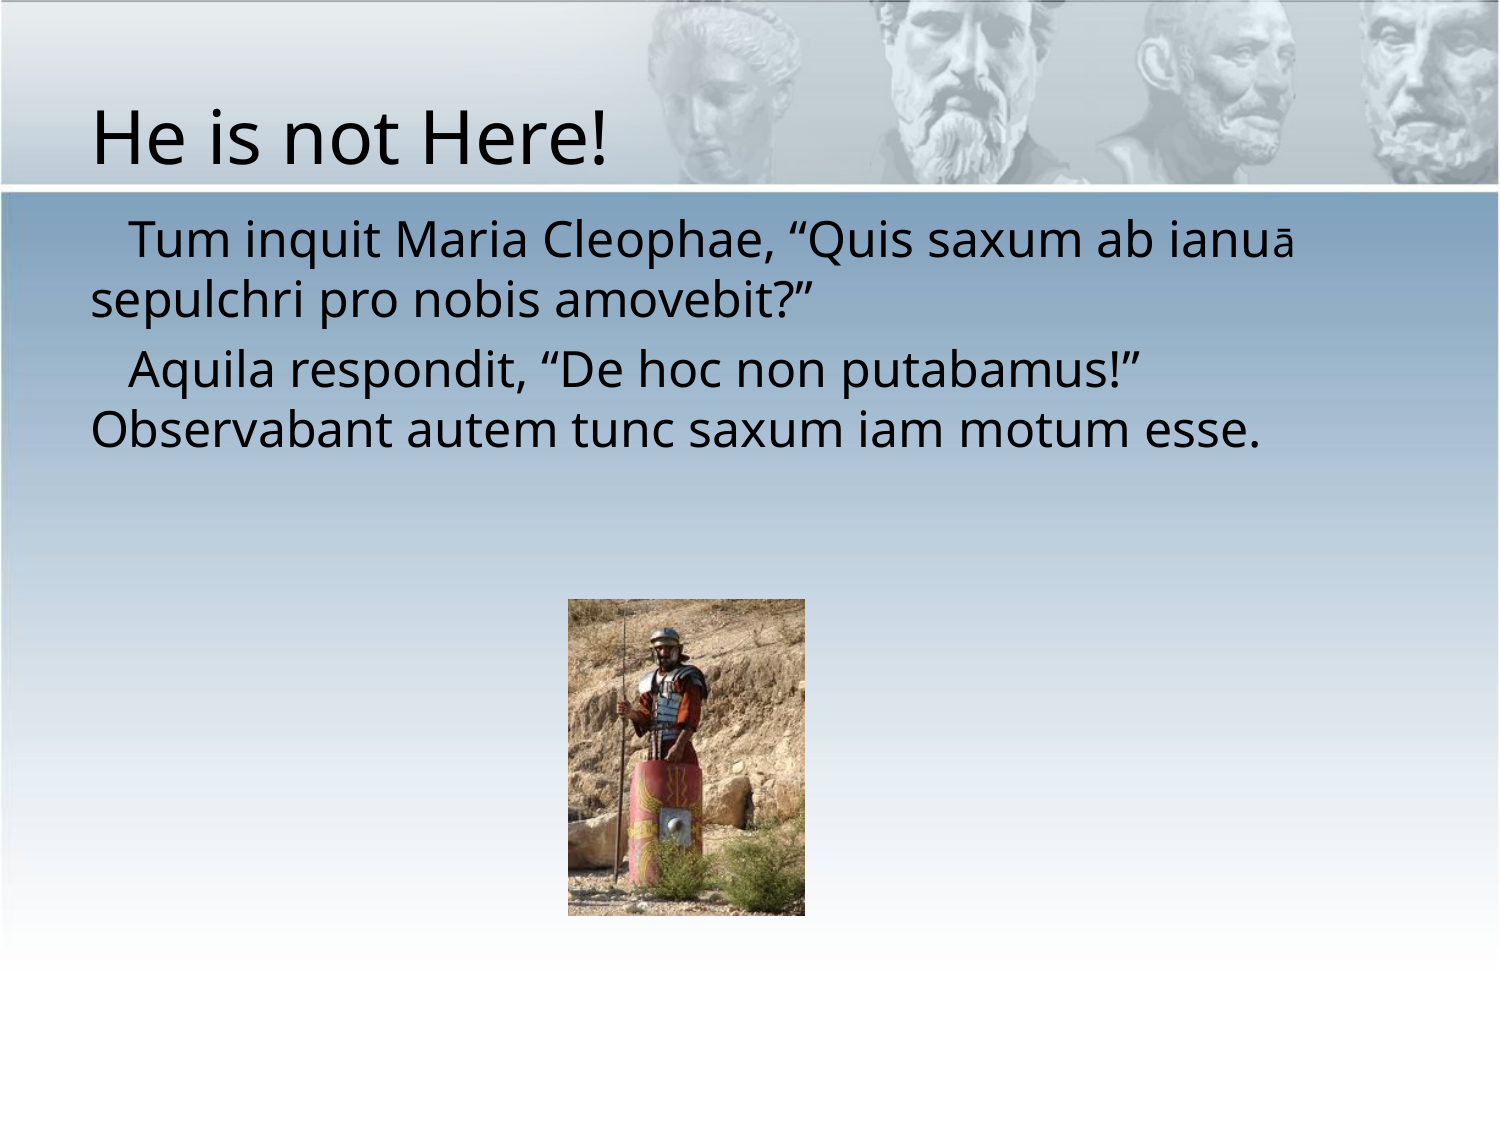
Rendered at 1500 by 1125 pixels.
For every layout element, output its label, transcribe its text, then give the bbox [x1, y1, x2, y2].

title He is not Here! [74, 12, 1188, 188]
picture [0, 0, 1500, 1125]
list Tum inquit Maria Cleophae, “Quis saxum ab ianuā sepulchri pro nobis amovebit?” Aquila respondit, “De hoc non putabamus!” Observabant autem tunc saxum iam motum esse. [74, 199, 1426, 976]
